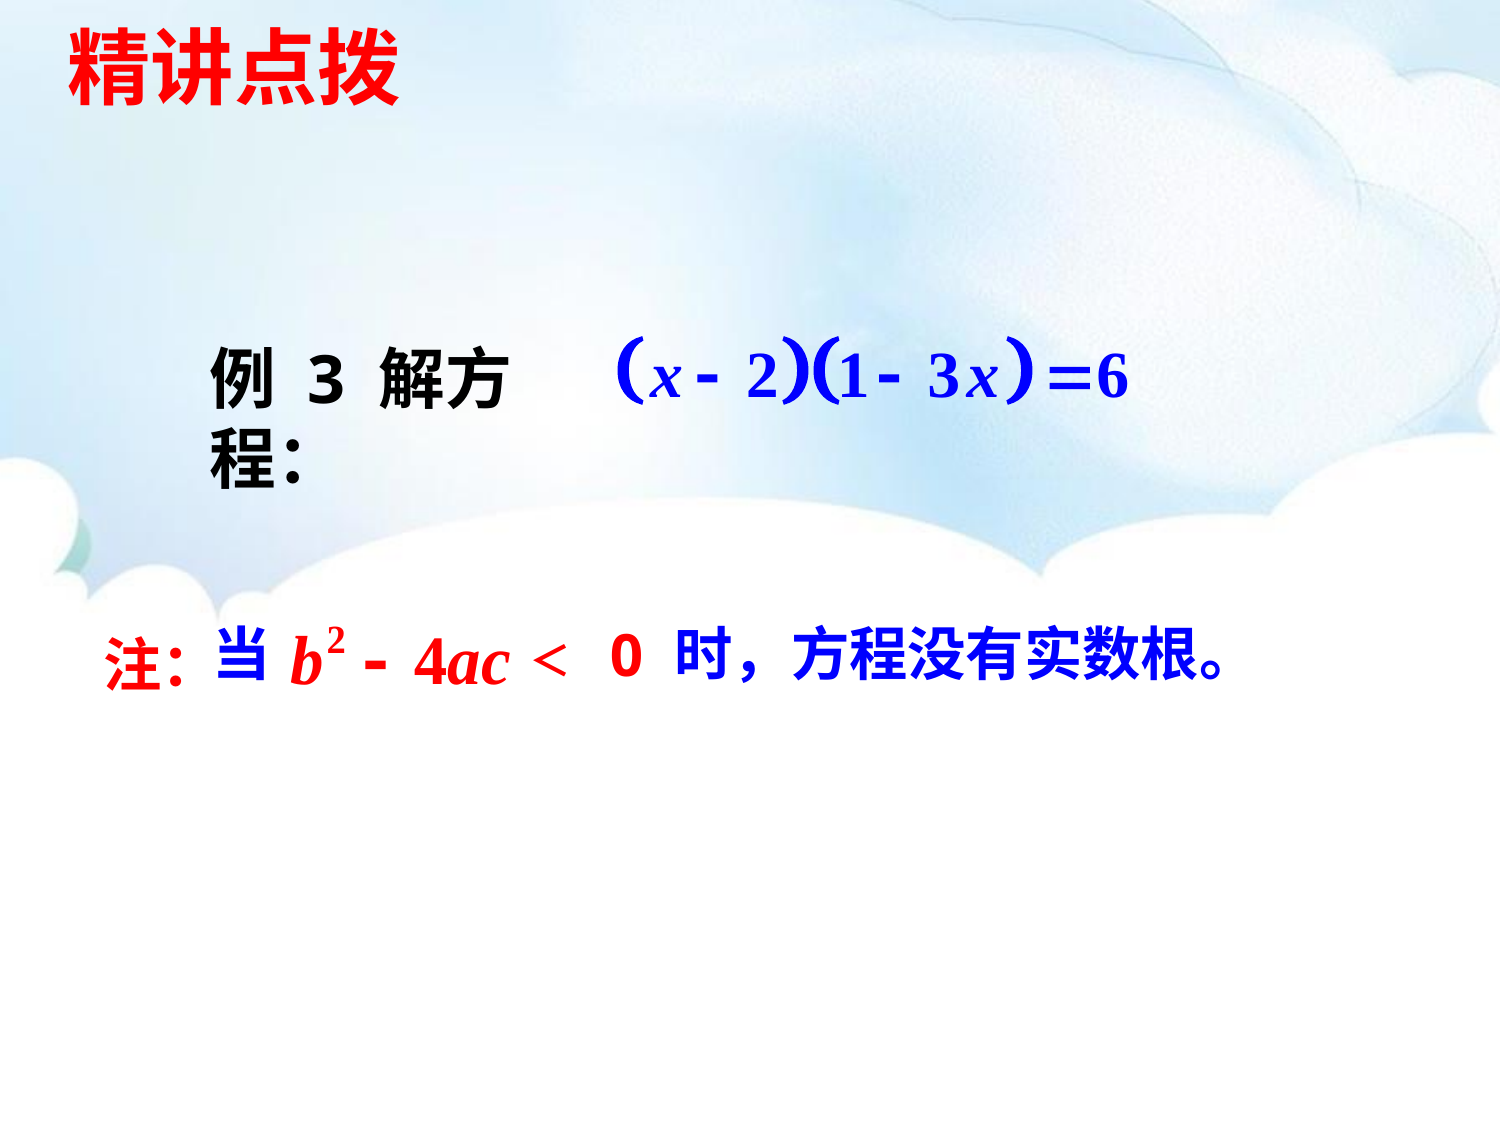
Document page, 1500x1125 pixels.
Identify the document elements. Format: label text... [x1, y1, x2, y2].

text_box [88, 585, 1412, 801]
text_box 精讲点拨 [53, 0, 544, 130]
picture [0, 0, 1500, 1125]
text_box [194, 325, 1141, 437]
